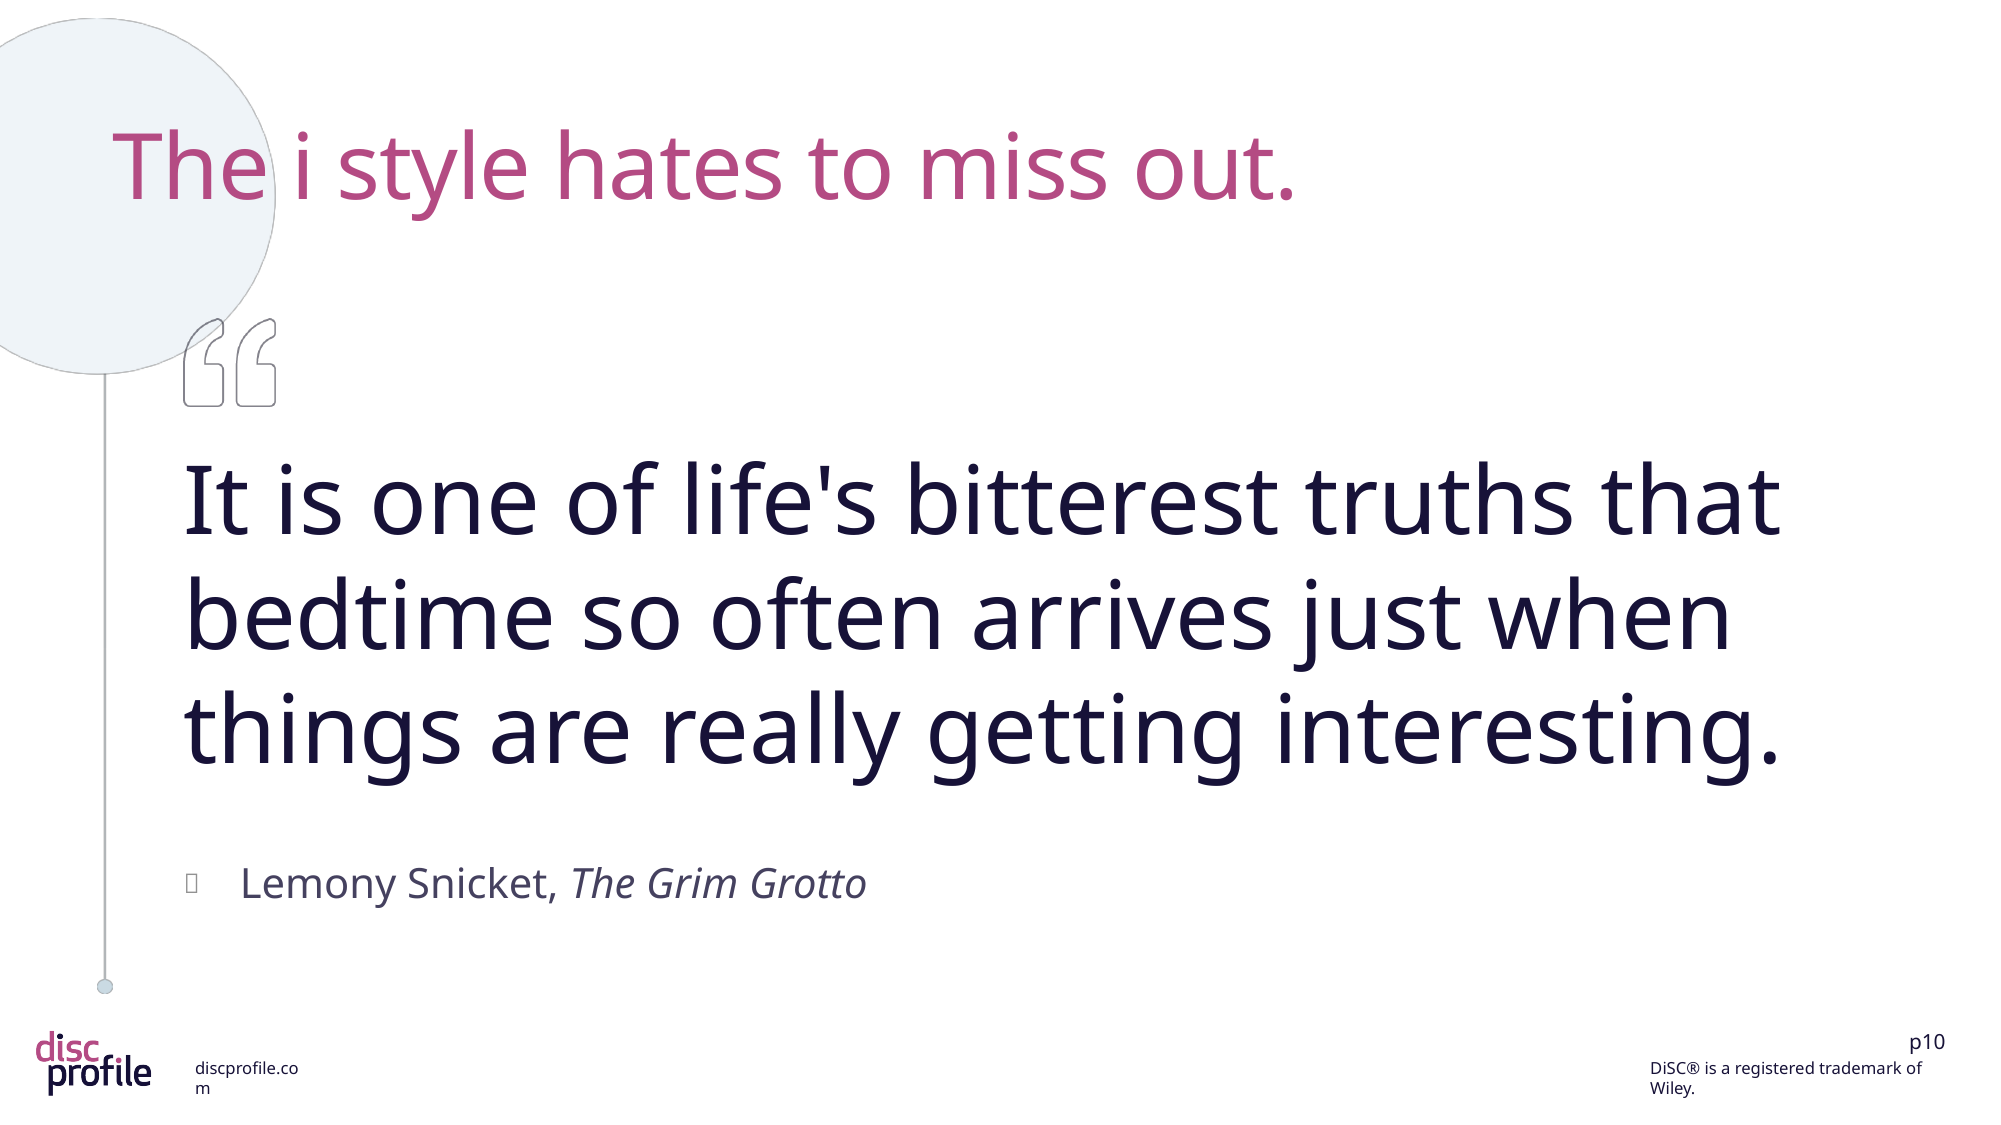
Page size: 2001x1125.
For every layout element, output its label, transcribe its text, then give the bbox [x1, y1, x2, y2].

list It is one of life's bitterest truths that bedtime so often arrives just when things are really getting interesting. [183, 428, 1869, 795]
picture [29, 1020, 158, 1106]
list Lemony Snicket, The Grim Grotto [183, 855, 1030, 925]
picture [0, 18, 276, 994]
title The i style hates to miss out. [97, 94, 1792, 227]
